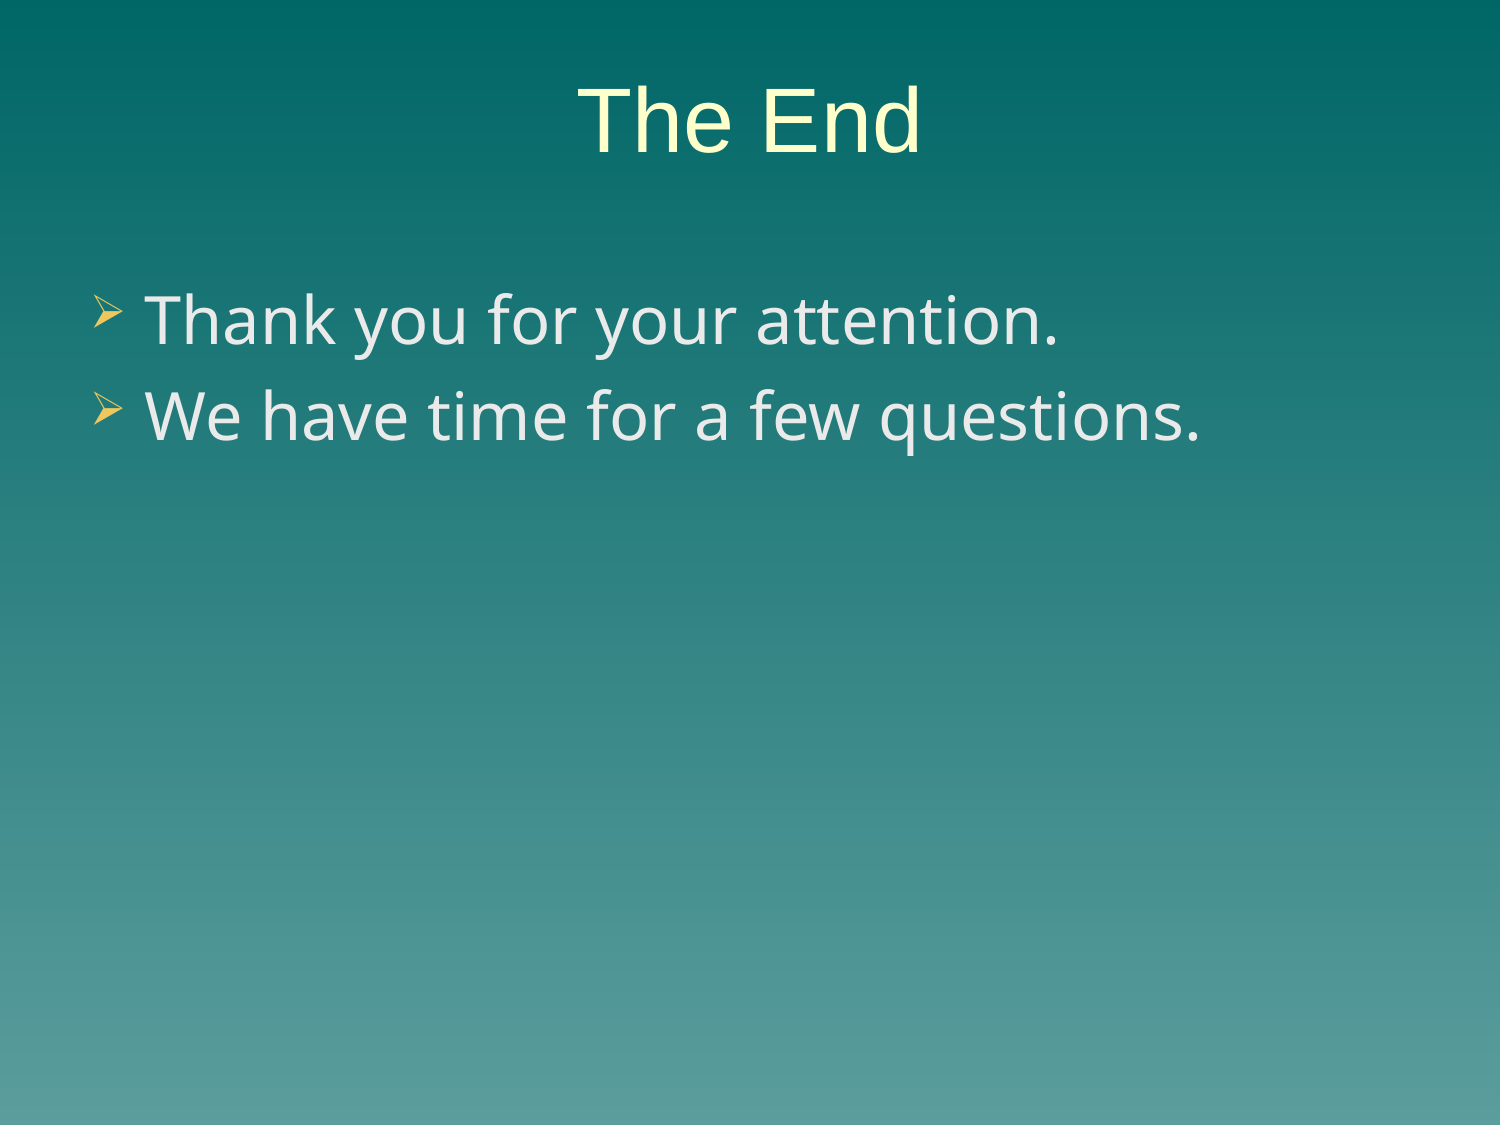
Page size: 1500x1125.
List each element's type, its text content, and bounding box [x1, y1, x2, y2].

title The End [75, 45, 1425, 233]
text_box Thank you for your attention. We have time for a few questions. [74, 262, 1425, 513]
